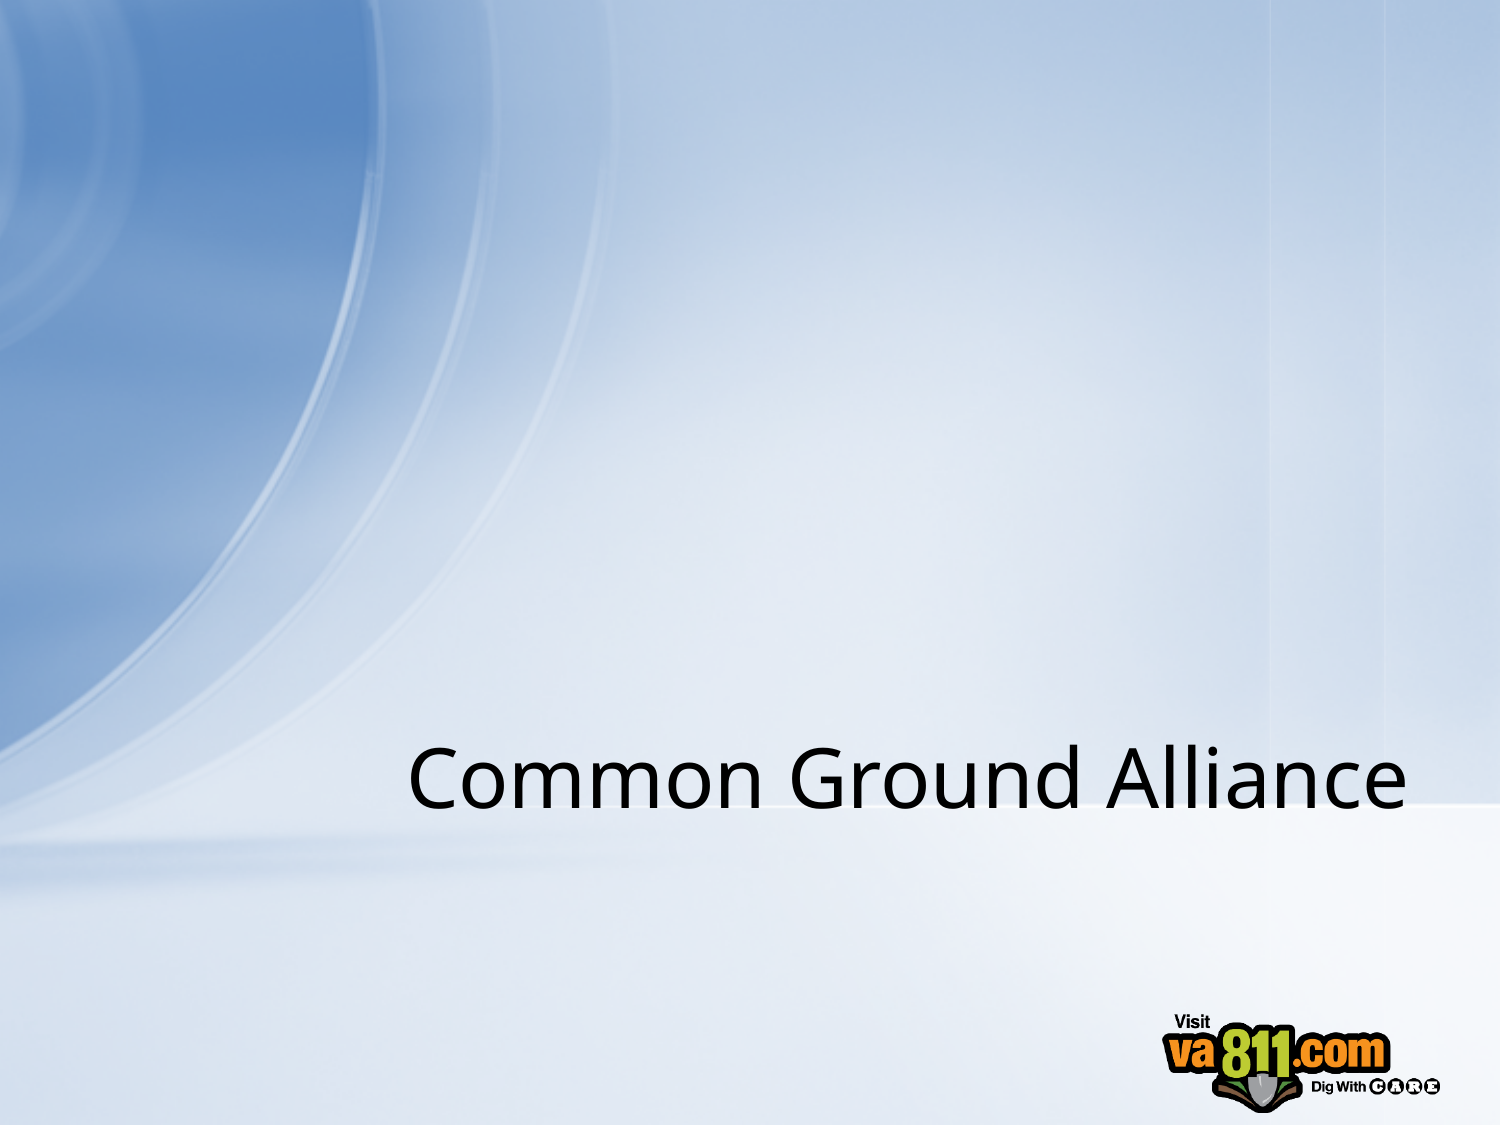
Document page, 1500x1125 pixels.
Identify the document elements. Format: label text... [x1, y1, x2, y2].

picture [0, 0, 1500, 1125]
title Common Ground Alliance [181, 591, 1425, 833]
